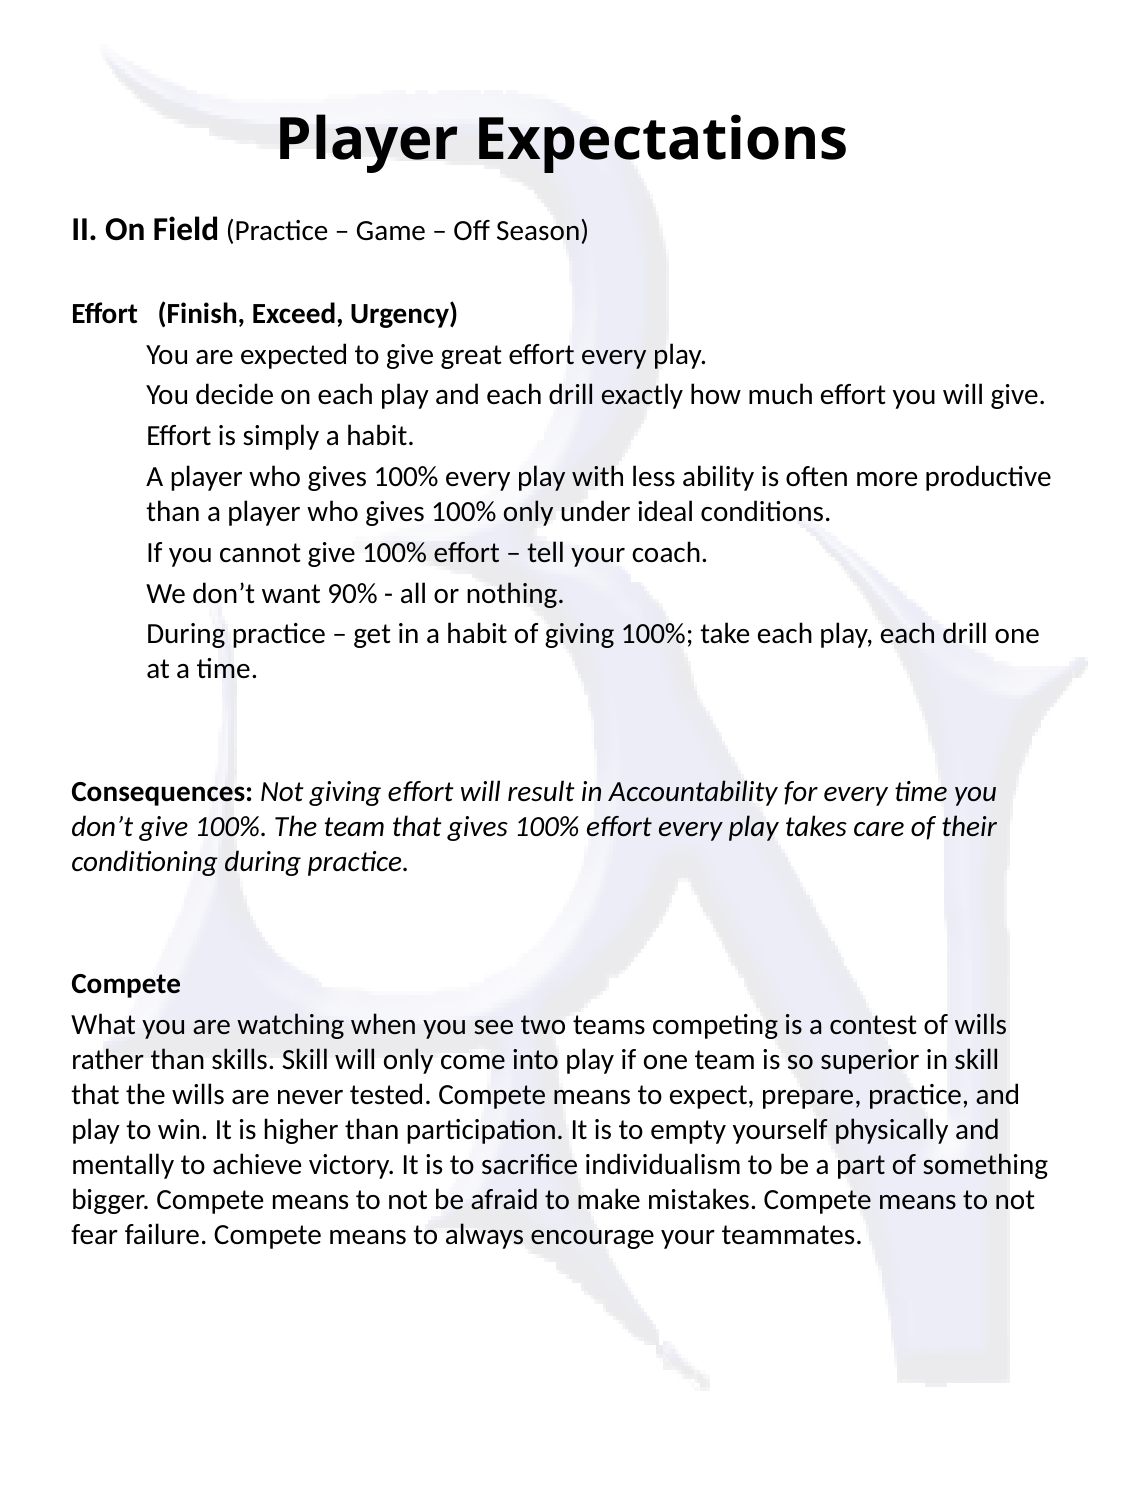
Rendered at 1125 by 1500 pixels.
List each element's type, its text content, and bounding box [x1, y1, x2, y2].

title Player Expectations [56, 60, 1069, 200]
list II. On Field (Practice – Game – Off Season) Effort (Finish, Exceed, Urgency) You are expected to give great effort every play. You decide on each play and each drill exactly how much effort you will give. Effort is simply a habit. A player who gives 100% every play with less ability is often more productive than a player who gives 100% only under ideal conditions. If you cannot give 100% effort – tell your coach. We don’t want 90% - all or nothing. During practice – get in a habit of giving 100%; take each play, each drill one at a time. Consequences: Not giving effort will result in Accountability for every time you don’t give 100%. The team that gives 100% effort every play takes care of their conditioning during practice. Compete What you are watching when you see two teams competing is a contest of wills rather than skills. Skill will only come into play if one team is so superior in skill that the wills are never tested. Compete means to expect, prepare, practice, and play to win. It is higher than participation. It is to empty yourself physically and mentally to achieve victory. It is to sacrifice individualism to be a part of something bigger. Compete means to not be afraid to make mistakes. Compete means to not fear failure. Compete means to always encourage your teammates. [56, 200, 1069, 1190]
